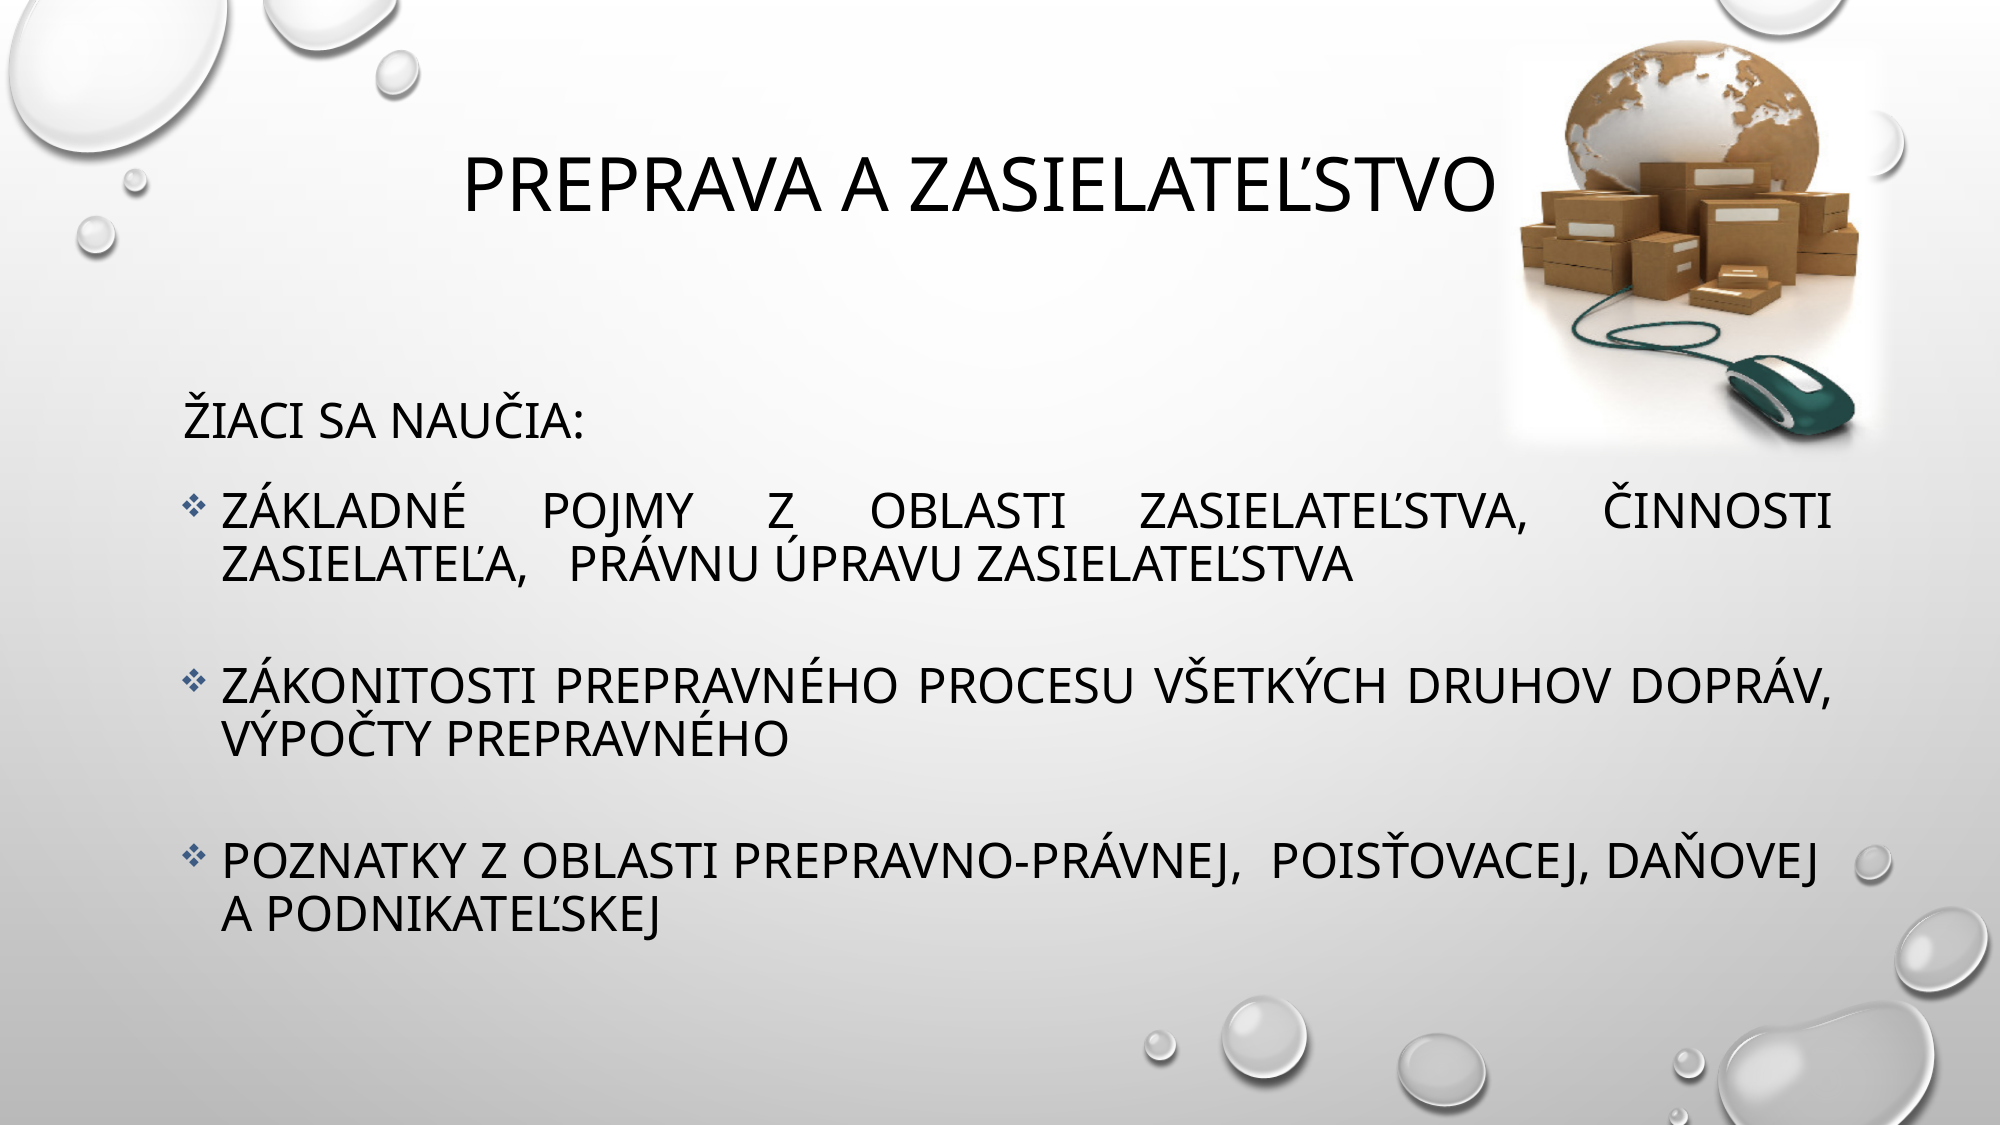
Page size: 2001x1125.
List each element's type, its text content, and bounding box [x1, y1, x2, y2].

picture [0, 0, 2000, 1125]
title Preprava a zasielateľstvo [149, 101, 1482, 364]
list Žiaci sa naučia: základné pojmy z oblasti zasielateľstva, činnosti zasielateľa, právnu úpravu zasielateľstva zákonitosti prepravného procesu všetkých druhov dopráv, výpočty prepravného poznatky z oblasti prepravno-právnej, poisťovacej, daňovej a podnikateľskej [149, 388, 1850, 950]
